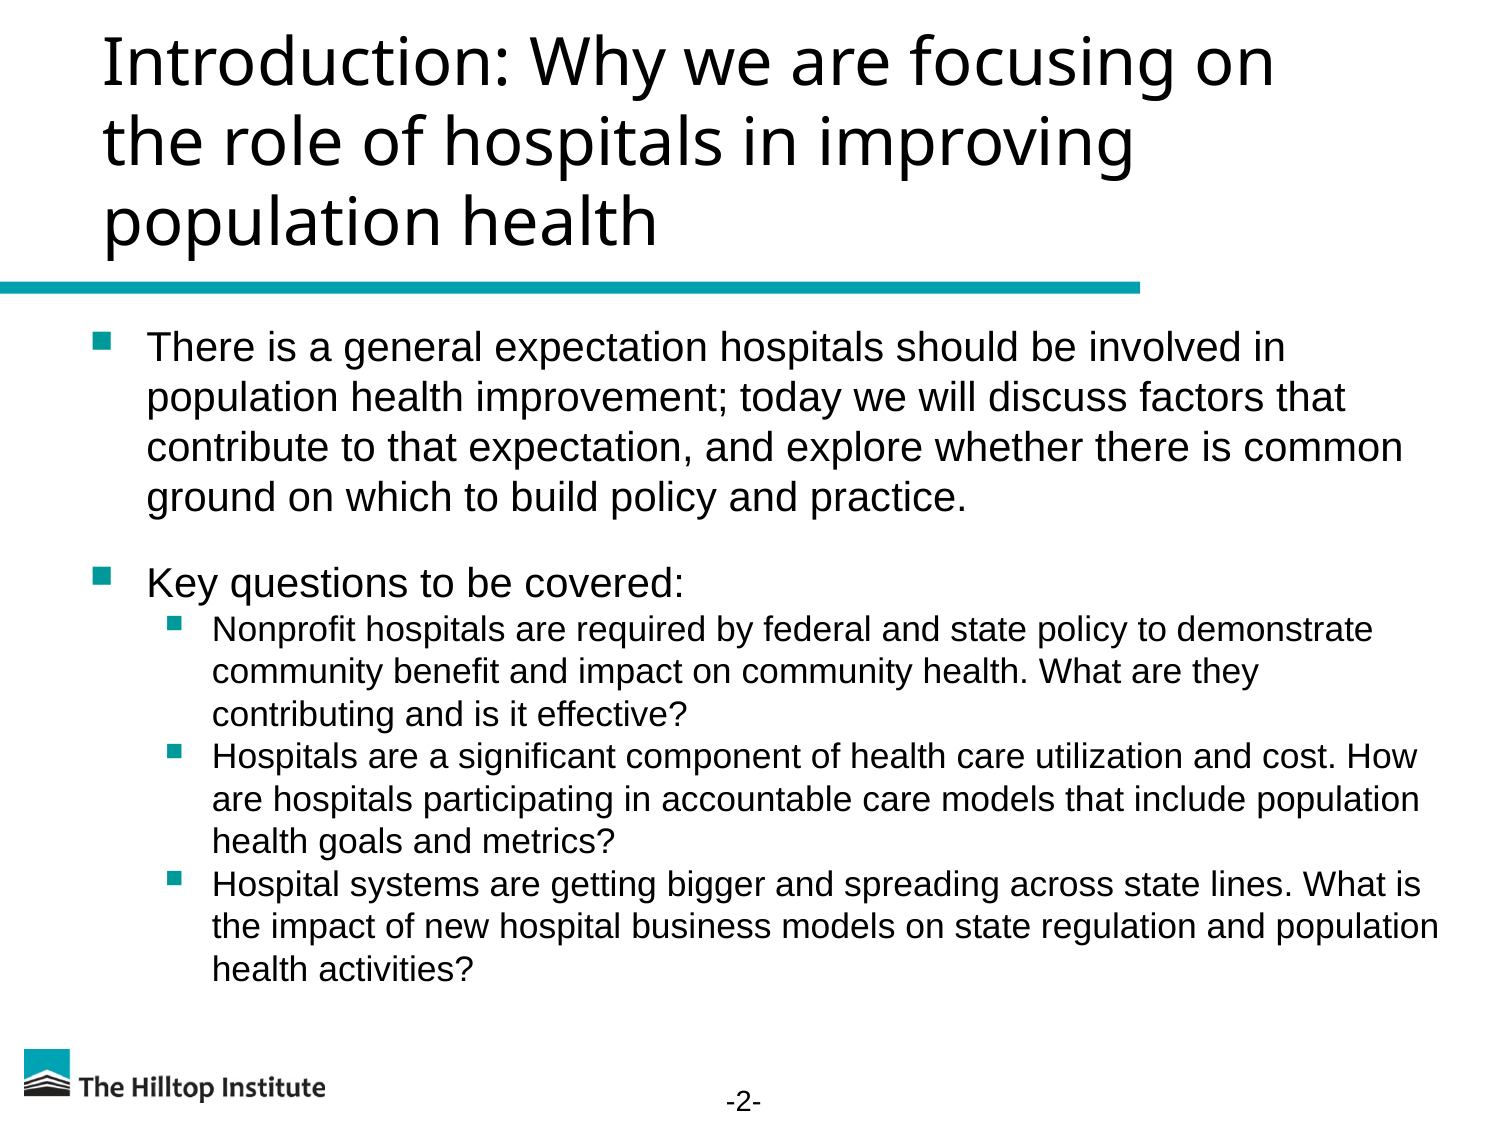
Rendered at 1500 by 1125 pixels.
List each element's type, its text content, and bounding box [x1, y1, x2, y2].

list There is a general expectation hospitals should be involved in population health improvement; today we will discuss factors that contribute to that expectation, and explore whether there is common ground on which to build policy and practice. Key questions to be covered: Nonprofit hospitals are required by federal and state policy to demonstrate community benefit and impact on community health. What are they contributing and is it effective? Hospitals are a significant component of health care utilization and cost. How are hospitals participating in accountable care models that include population health goals and metrics? Hospital systems are getting bigger and spreading across state lines. What is the impact of new hospital business models on state regulation and population health activities? [74, 312, 1468, 1001]
picture [24, 1049, 325, 1103]
title Introduction: Why we are focusing on the role of hospitals in improving population health [87, 51, 1326, 267]
slide_number -2- [587, 1049, 901, 1125]
